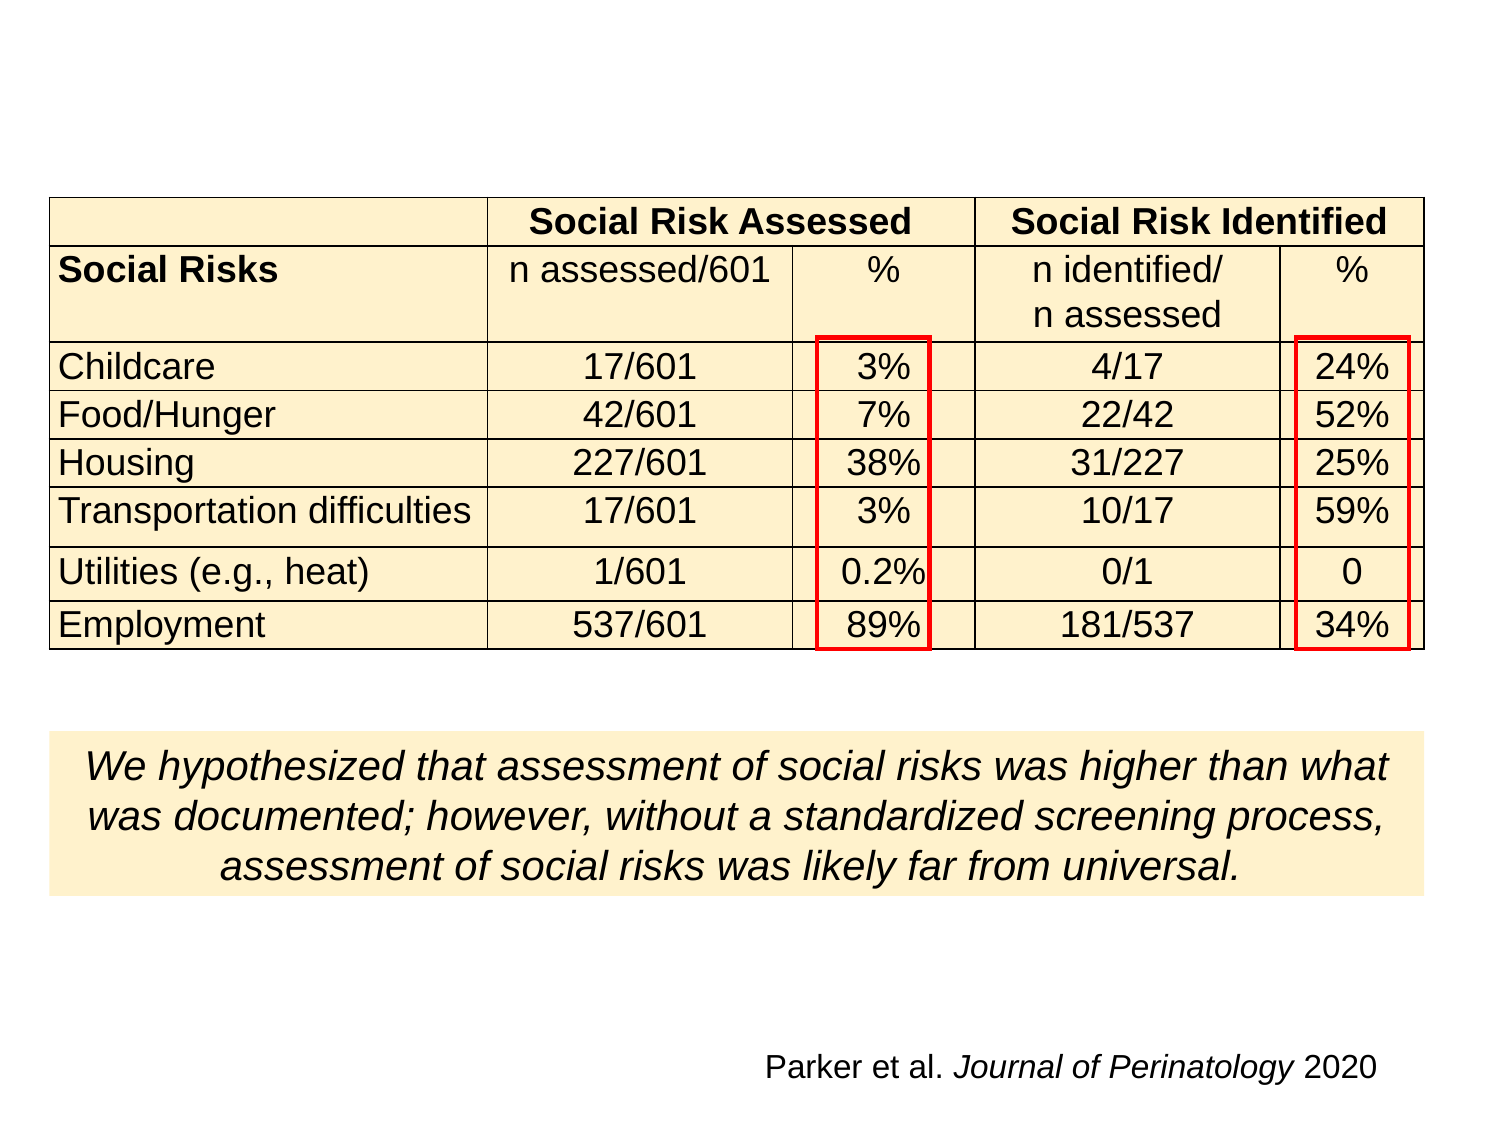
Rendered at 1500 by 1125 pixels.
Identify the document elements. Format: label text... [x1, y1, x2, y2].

table_cell 25% [1281, 440, 1295, 486]
table_cell Social Risks [50, 247, 487, 341]
table_cell n assessed/601 [488, 247, 792, 341]
text_box Parker et al. Journal of Perinatology 2020 [749, 1037, 1458, 1093]
table_cell % [1281, 247, 1423, 341]
table_cell 59% [1410, 488, 1423, 546]
table_cell 0 [1281, 548, 1295, 600]
table_cell 52% [1410, 391, 1423, 438]
table_cell 7% [930, 391, 974, 438]
table_cell 3% [930, 488, 974, 546]
table_cell Food/Hunger [50, 391, 487, 438]
table_cell 0.2% [793, 548, 816, 600]
table_cell 0/1 [976, 548, 1279, 600]
table_cell 17/601 [488, 488, 792, 546]
table_cell 0.2% [930, 548, 974, 600]
table_cell 10/17 [976, 488, 1279, 546]
table_cell n identified/ n assessed [976, 247, 1279, 341]
table_cell 89% [930, 602, 974, 648]
table_cell 59% [1281, 488, 1295, 546]
table_header [50, 198, 487, 245]
table_header Social Risk Identified [976, 198, 1423, 245]
table_cell Utilities (e.g., heat) [50, 548, 487, 600]
table_cell 34% [1410, 602, 1423, 648]
table_cell Childcare [50, 343, 487, 390]
table_cell 38% [793, 440, 816, 486]
table_header Social Risk Assessed [488, 198, 974, 245]
table_cell % [793, 247, 974, 341]
table_cell Transportation difficulties [50, 488, 487, 546]
table_cell 3% [793, 343, 816, 390]
text_box [1295, 336, 1410, 650]
table_cell 38% [930, 440, 974, 486]
text_box [816, 336, 930, 650]
table_cell 3% [930, 343, 974, 390]
table_cell 7% [793, 391, 816, 438]
table_cell 24% [1410, 343, 1423, 390]
table_cell 4/17 [976, 343, 1279, 390]
table_cell 227/601 [488, 440, 792, 486]
table_cell 31/227 [976, 440, 1279, 486]
table_cell 25% [1410, 440, 1423, 486]
table_cell Housing [50, 440, 487, 486]
table_cell 22/42 [976, 391, 1279, 438]
table_cell 89% [793, 602, 816, 648]
table_cell 17/601 [488, 343, 792, 390]
table_cell 181/537 [976, 602, 1279, 648]
table_cell 34% [1281, 602, 1295, 648]
table_cell Employment [50, 602, 487, 648]
table_cell 0 [1410, 548, 1423, 600]
table_cell 537/601 [488, 602, 792, 648]
text_box We hypothesized that assessment of social risks was higher than what was documented; however, without a standardized screening process, assessment of social risks was likely far from universal. [49, 731, 1425, 896]
table_cell 1/601 [488, 548, 792, 600]
table_cell 52% [1281, 391, 1295, 438]
table_cell 24% [1281, 343, 1295, 390]
table_cell 42/601 [488, 391, 792, 438]
table_cell 3% [793, 488, 816, 546]
